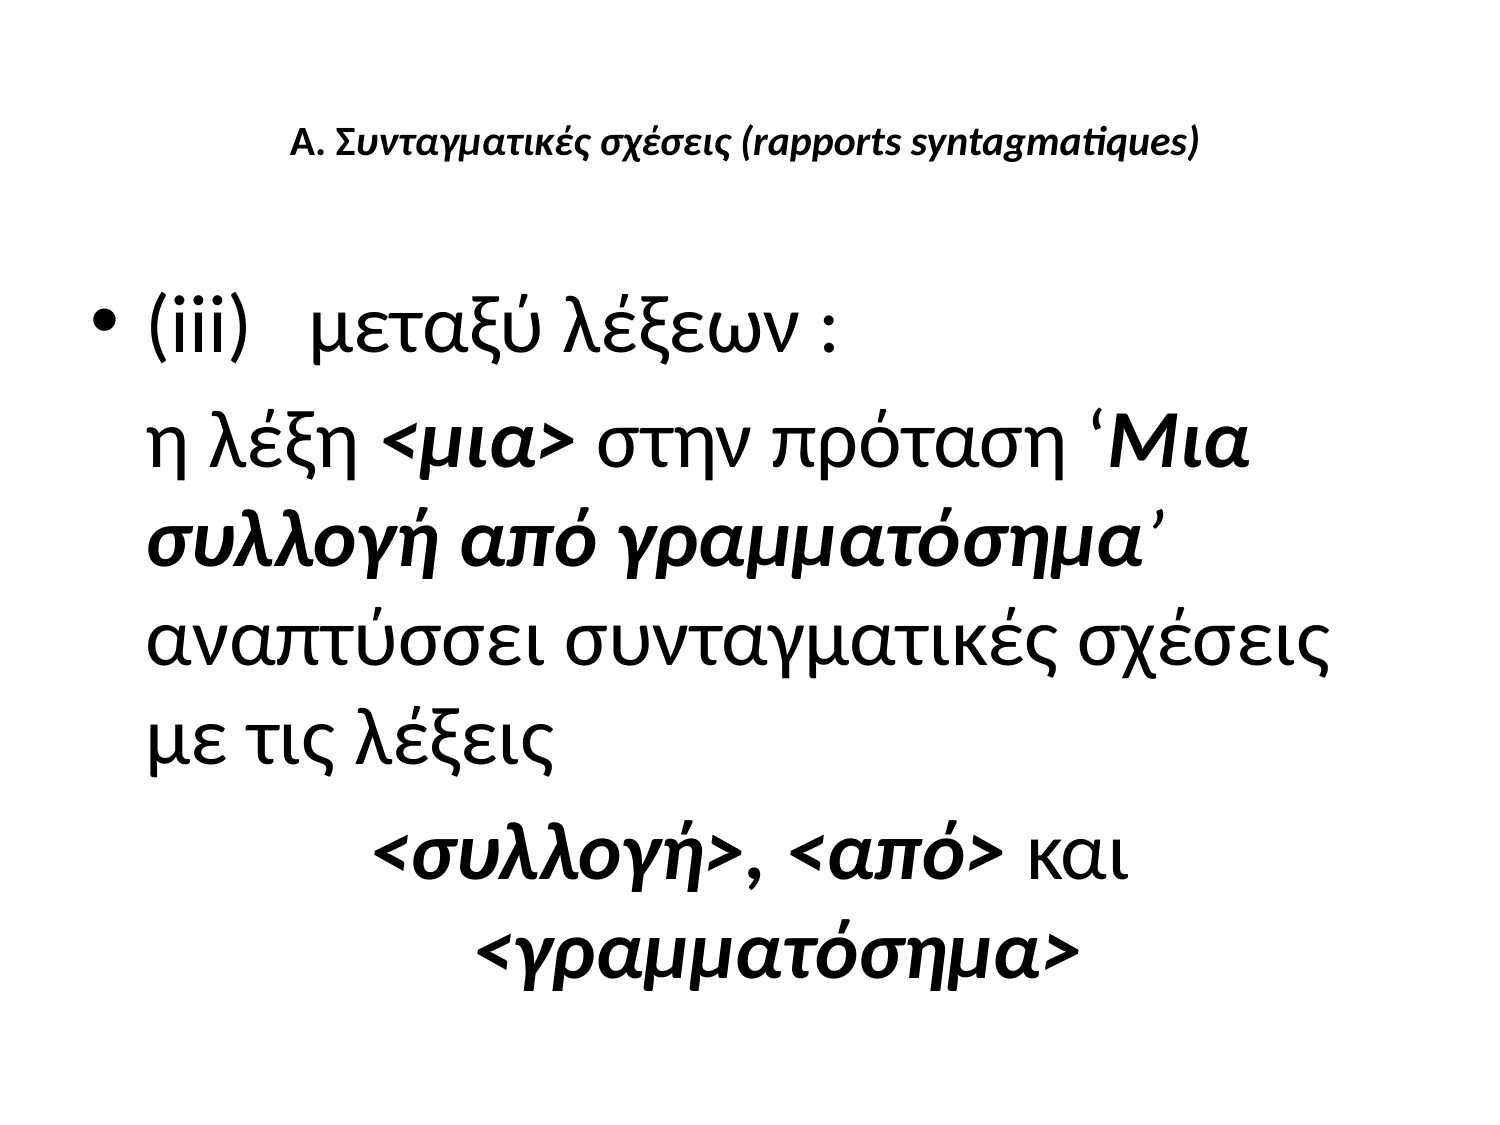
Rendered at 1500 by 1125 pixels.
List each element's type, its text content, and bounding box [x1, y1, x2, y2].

title A. Συνταγματικές σχέσεις (rapports syntagmatiques) [75, 45, 1425, 233]
list (iii) μεταξύ λέξεων : η λέξη <μια> στην πρόταση ‘Μια συλλογή από γραμματόσημα’ αναπτύσσει συνταγματικές σχέσεις με τις λέξεις <συλλογή>, <από> και <γραμματόσημα> [75, 262, 1425, 1005]
